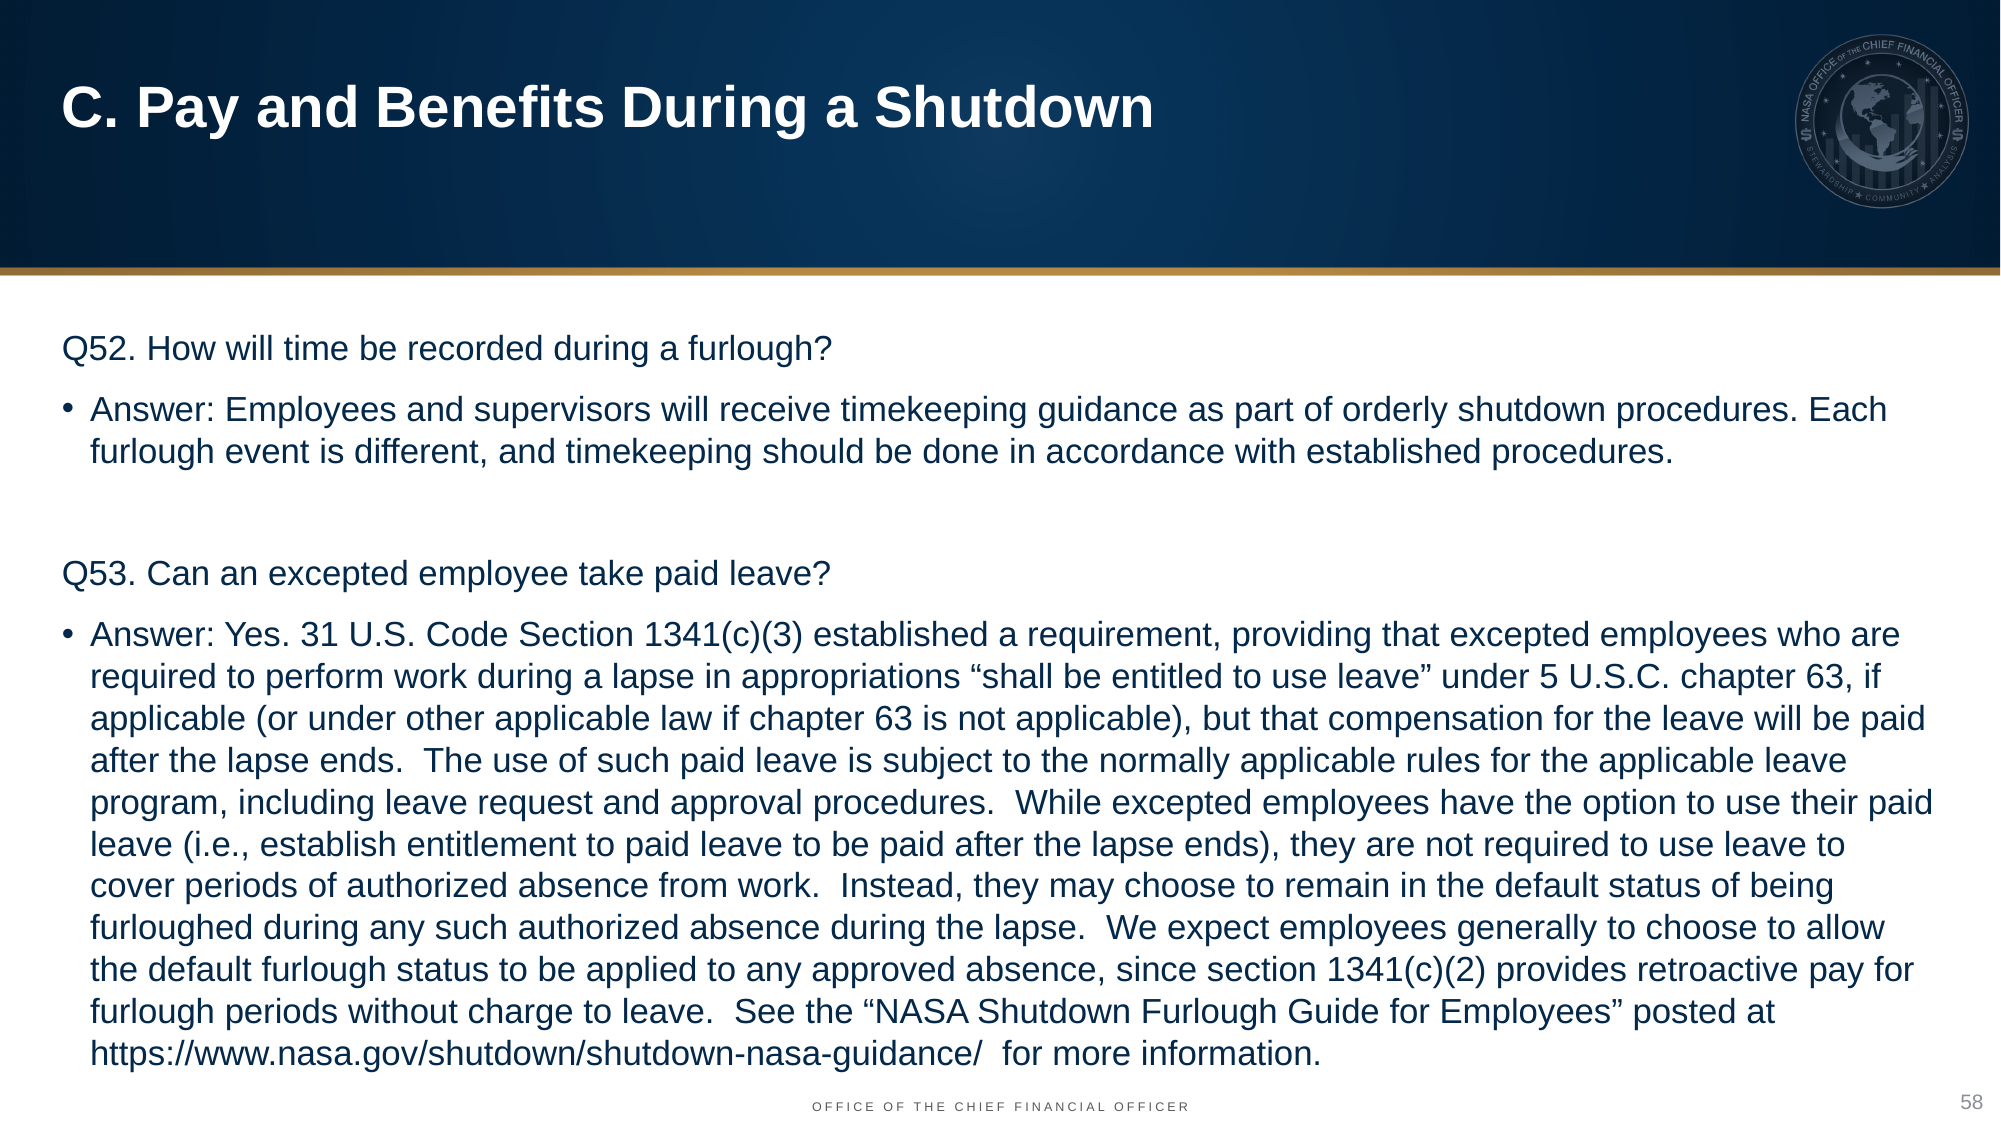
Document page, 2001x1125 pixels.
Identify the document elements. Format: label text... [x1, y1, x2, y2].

text_box C. Pay and Benefits During a Shutdown [46, 42, 1795, 166]
picture [0, 0, 2001, 276]
list Q52. How will time be recorded during a furlough? Answer: Employees and supervisors will receive timekeeping guidance as part of orderly shutdown procedures. Each furlough event is different, and timekeeping should be done in accordance with established procedures. Q53. Can an excepted employee take paid leave? Answer: Yes. 31 U.S. Code Section 1341(c)(3) established a requirement, providing that excepted employees who are required to perform work during a lapse in appropriations “shall be entitled to use leave” under 5 U.S.C. chapter 63, if applicable (or under other applicable law if chapter 63 is not applicable), but that compensation for the leave will be paid after the lapse ends. The use of such paid leave is subject to the normally applicable rules for the applicable leave program, including leave request and approval procedures. While excepted employees have the option to use their paid leave (i.e., establish entitlement to paid leave to be paid after the lapse ends), they are not required to use leave to cover periods of authorized absence from work. Instead, they may choose to remain in the default status of being furloughed during any such authorized absence during the lapse. We expect employees generally to choose to allow the default furlough status to be applied to any approved absence, since section 1341(c)(2) provides retroactive pay for furlough periods without charge to leave. See the “NASA Shutdown Furlough Guide for Employees” posted at https://www.nasa.gov/shutdown/shutdown-nasa-guidance/ for more information. [46, 318, 1956, 1080]
slide_number 58 [1548, 1079, 1999, 1123]
